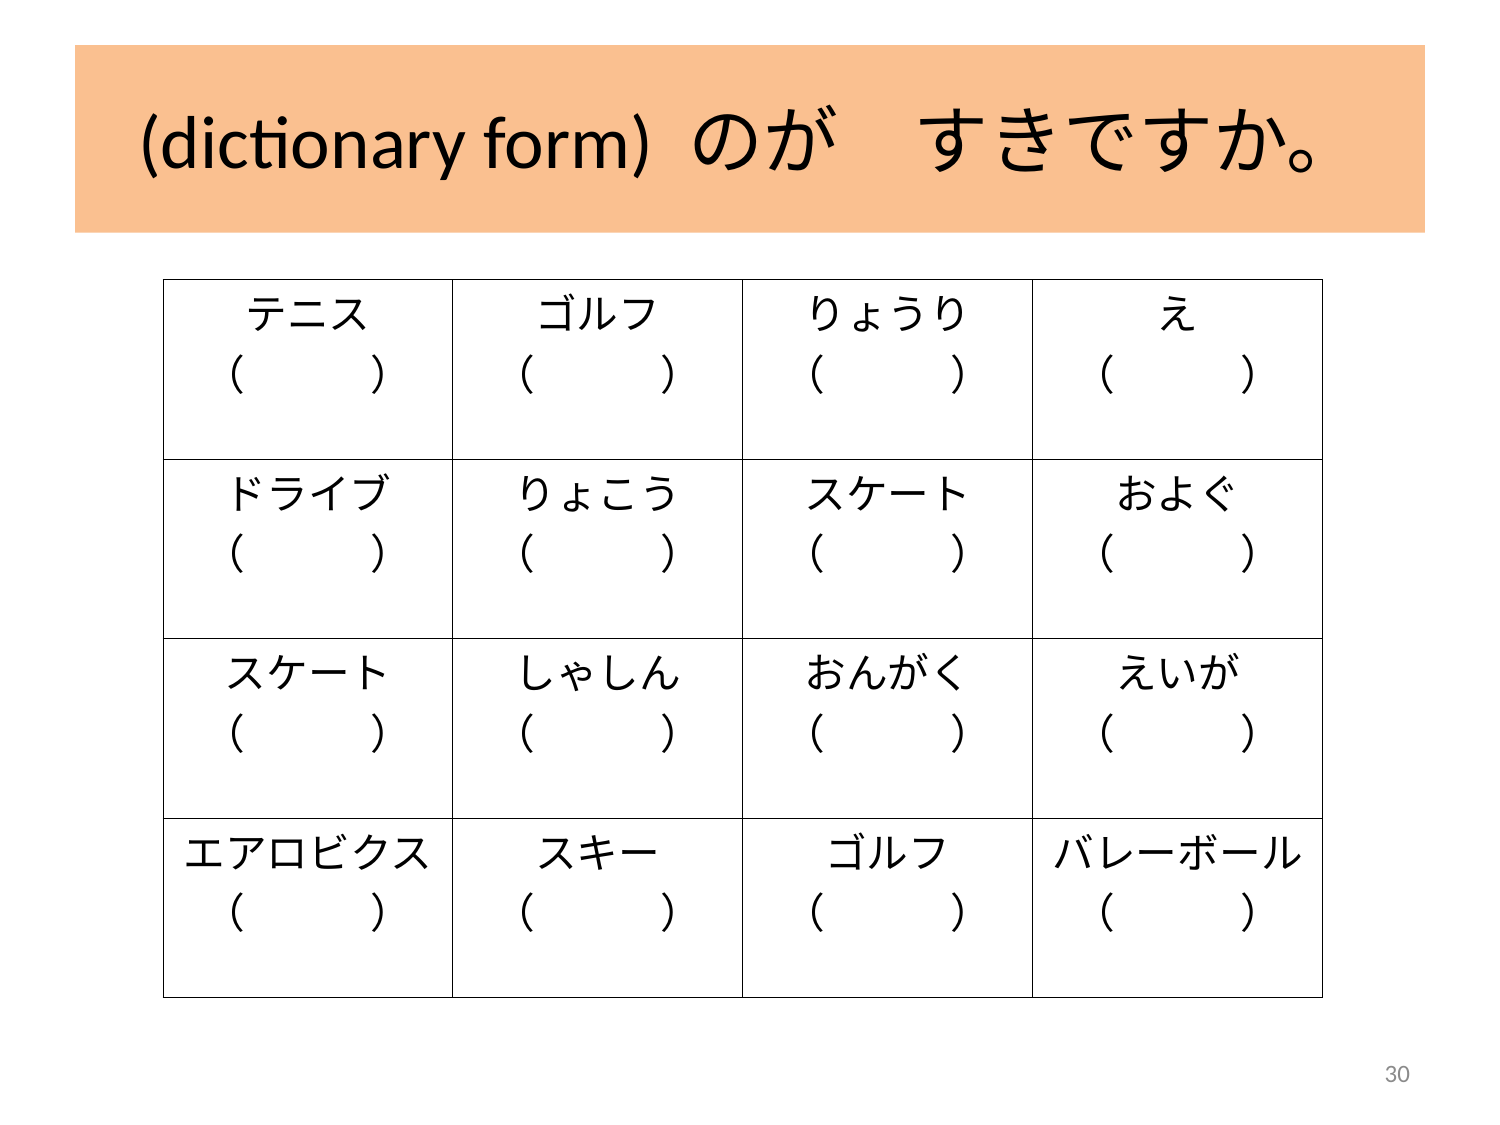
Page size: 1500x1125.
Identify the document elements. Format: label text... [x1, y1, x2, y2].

table_cell スケート （ ） [743, 460, 1032, 638]
table_cell しゃしん （ ） [453, 639, 742, 818]
title (dictionary form) のが すきですか。 [75, 45, 1425, 233]
table_cell バレーボール （ ） [1033, 819, 1322, 997]
table_cell ゴルフ （ ） [743, 819, 1032, 997]
table_cell およぐ （ ） [1033, 460, 1322, 638]
table_header ゴルフ （ ） [453, 280, 742, 459]
table_cell スキー （ ） [453, 819, 742, 997]
table_cell スケート （ ） [164, 639, 452, 818]
table_cell おんがく （ ） [743, 639, 1032, 818]
table_cell ドライブ （ ） [164, 460, 452, 638]
table_header え （ ） [1033, 280, 1322, 459]
table_cell えいが （ ） [1033, 639, 1322, 818]
table_header りょうり （ ） [743, 280, 1032, 459]
table_header テニス （ ） [164, 280, 452, 459]
table_cell りょこう （ ） [453, 460, 742, 638]
table_cell エアロビクス（ ） [164, 819, 452, 997]
slide_number 30 [1074, 1042, 1425, 1103]
